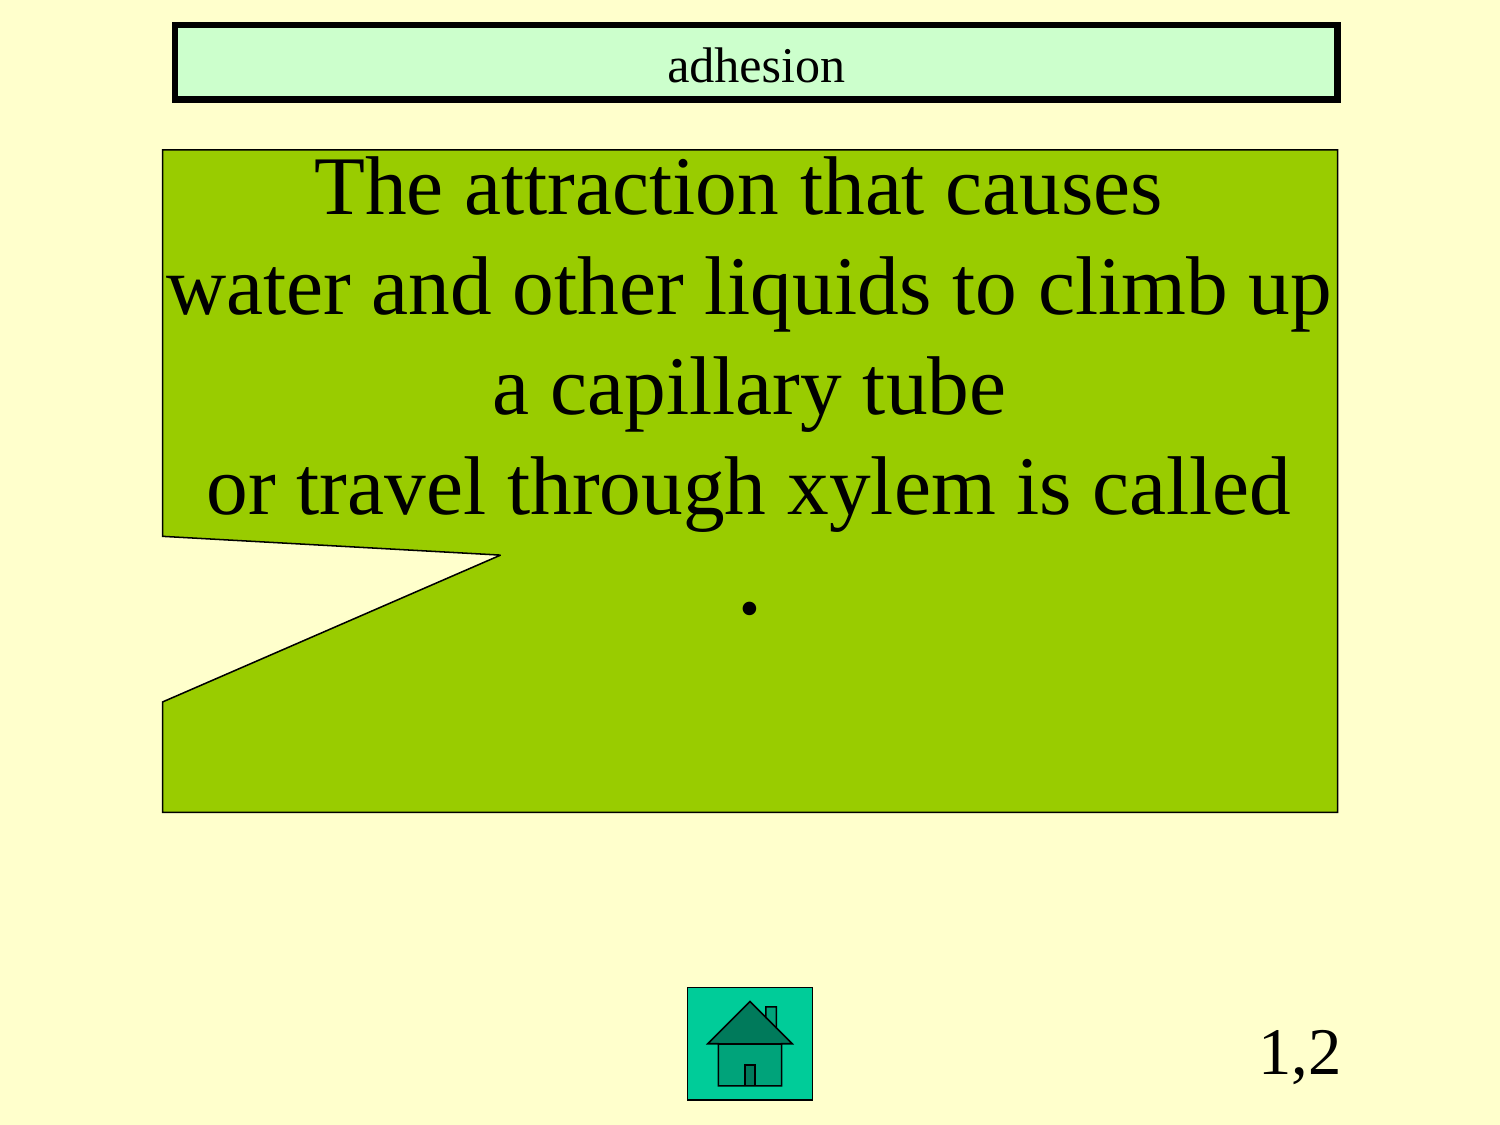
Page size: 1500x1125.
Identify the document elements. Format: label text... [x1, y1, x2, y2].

text_box The attraction that causes water and other liquids to climb up a capillary tube or travel through xylem is called . [162, 149, 1338, 813]
subtitle 1,2 [1099, 999, 1500, 1125]
text_box [687, 987, 813, 1101]
text_box adhesion [174, 24, 1338, 100]
